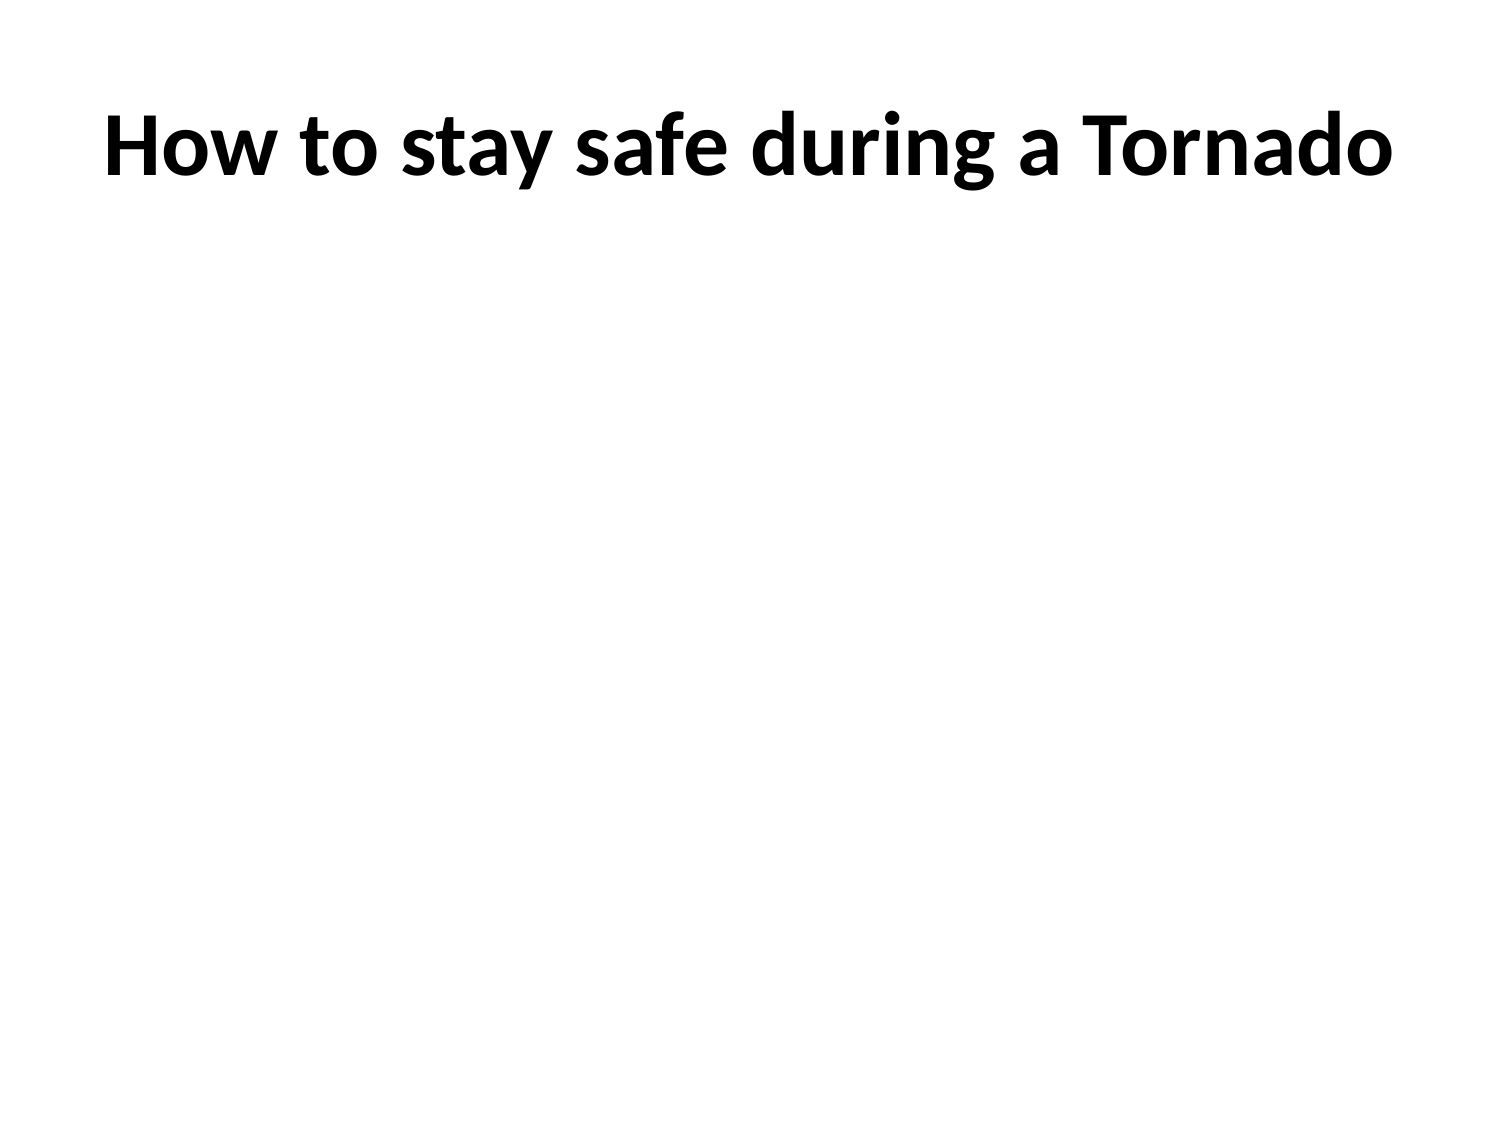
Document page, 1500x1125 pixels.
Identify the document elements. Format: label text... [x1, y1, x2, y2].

title How to stay safe during a Tornado [0, 45, 1500, 233]
